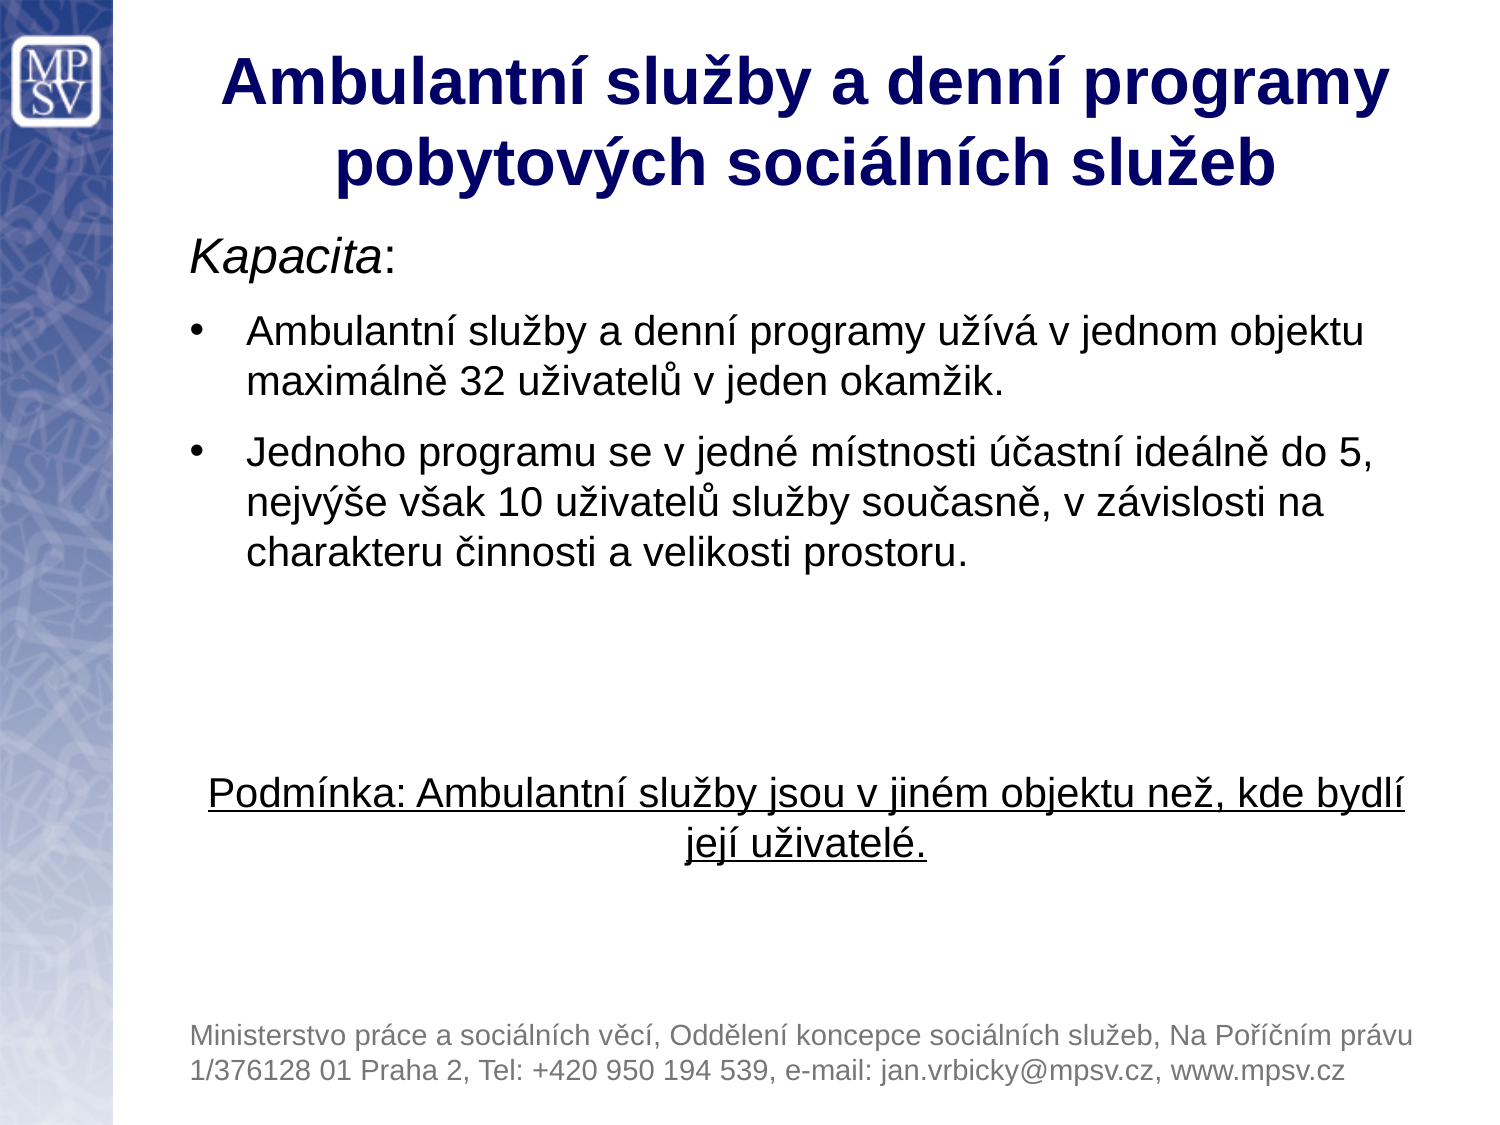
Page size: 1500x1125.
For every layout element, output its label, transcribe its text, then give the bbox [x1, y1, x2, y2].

text_box Ambulantní služby a denní programy pobytových sociálních služeb Kapacita: Ambulantní služby a denní programy užívá v jednom objektu maximálně 32 uživatelů v jeden okamžik. Jednoho programu se v jedné místnosti účastní ideálně do 5, nejvýše však 10 uživatelů služby současně, v závislosti na charakteru činnosti a velikosti prostoru. Podmínka: Ambulantní služby jsou v jiném objektu než, kde bydlí její uživatelé. [174, 30, 1438, 874]
text_box Ministerstvo práce a sociálních věcí, Oddělení koncepce sociálních služeb, Na Poříčním právu 1/376128 01 Praha 2, Tel: +420 950 194 539, e-mail: jan.vrbicky@mpsv.cz, www.mpsv.cz [174, 1008, 1451, 1122]
picture [0, 0, 113, 1125]
